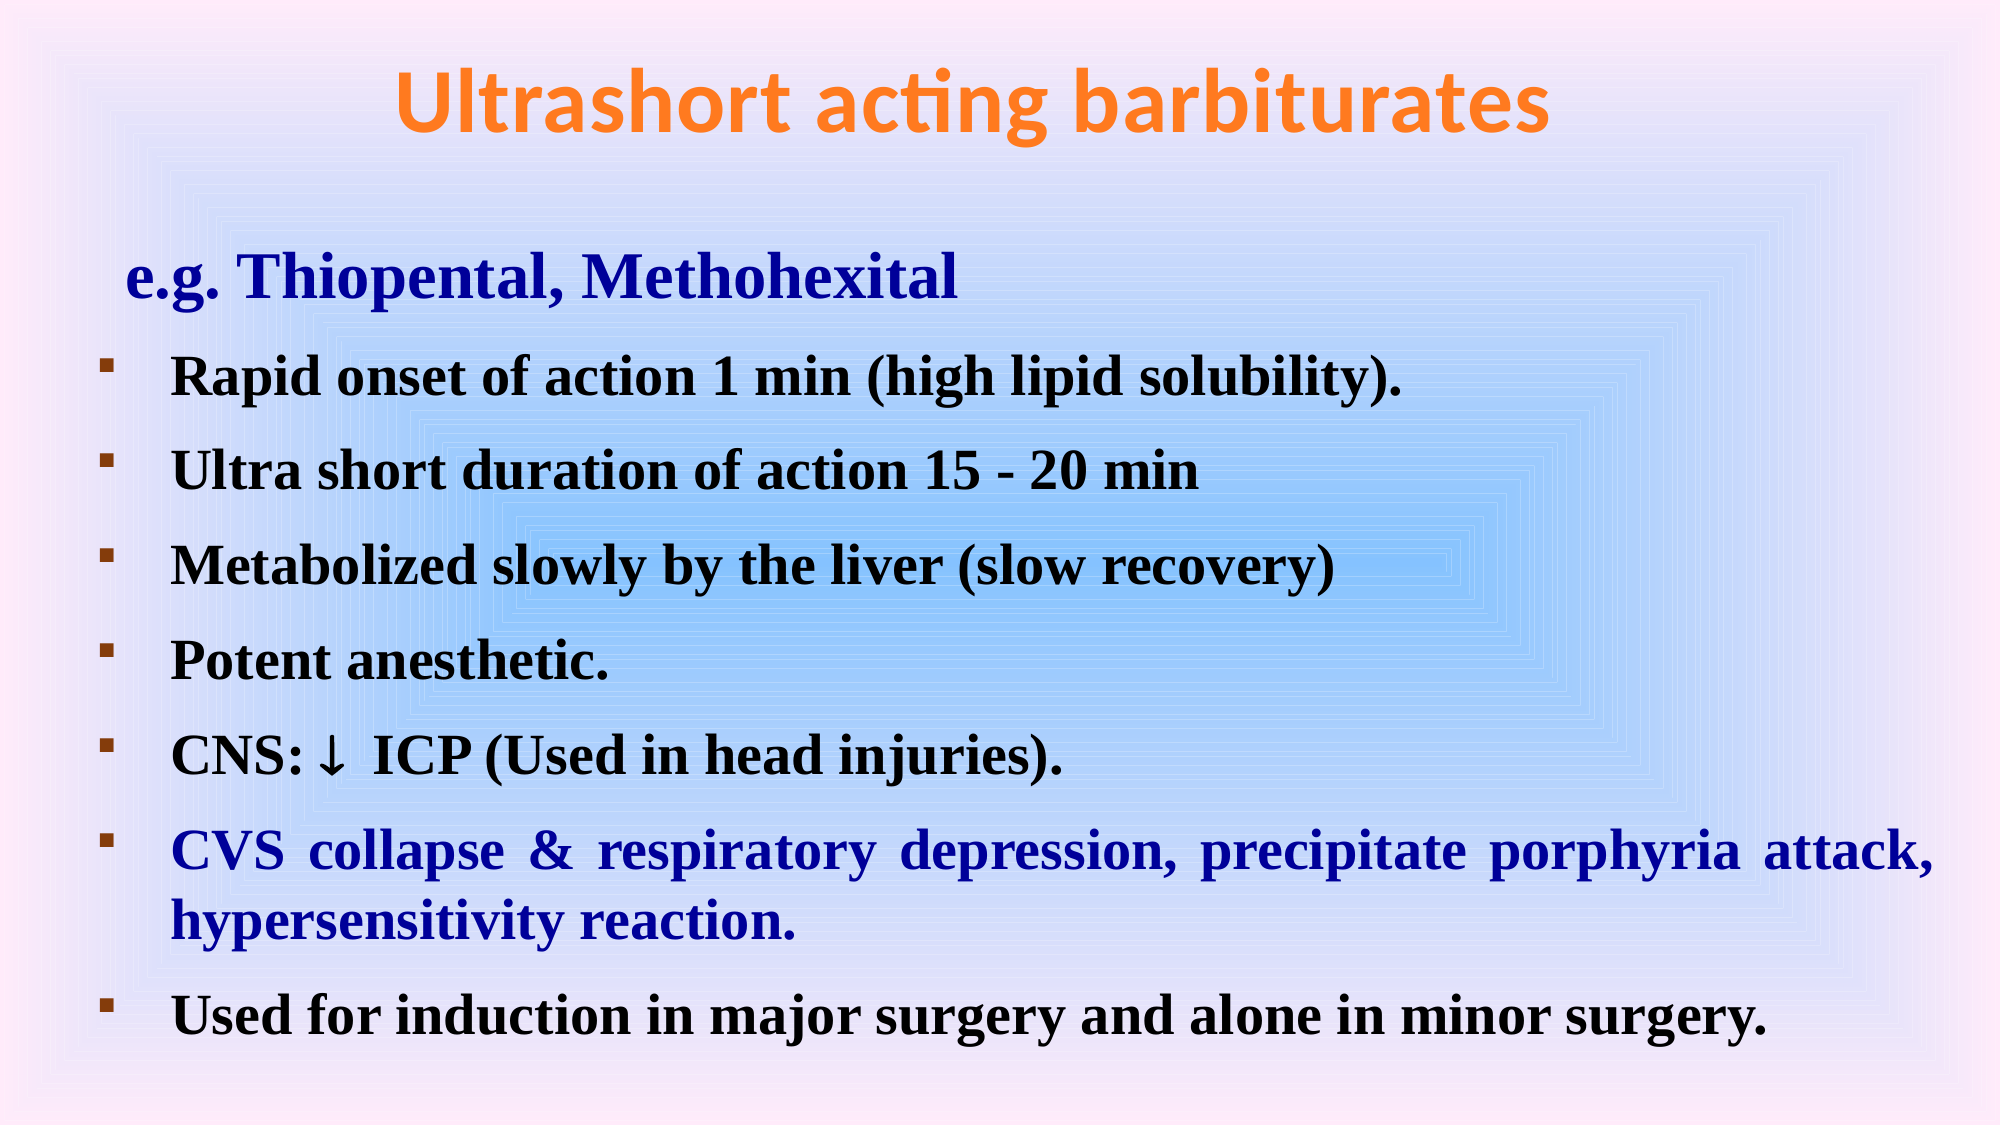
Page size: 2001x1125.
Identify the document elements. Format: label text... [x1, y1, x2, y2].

text_box e.g. Thiopental, Methohexital Rapid onset of action 1 min (high lipid solubility). Ultra short duration of action 15 - 20 min Metabolized slowly by the liver (slow recovery) Potent anesthetic. CNS:  ICP (Used in head injuries). CVS collapse & respiratory depression, precipitate porphyria attack, hypersensitivity reaction. Used for induction in major surgery and alone in minor surgery. [81, 170, 1950, 1054]
text_box Ultrashort acting barbiturates [221, 33, 1727, 158]
